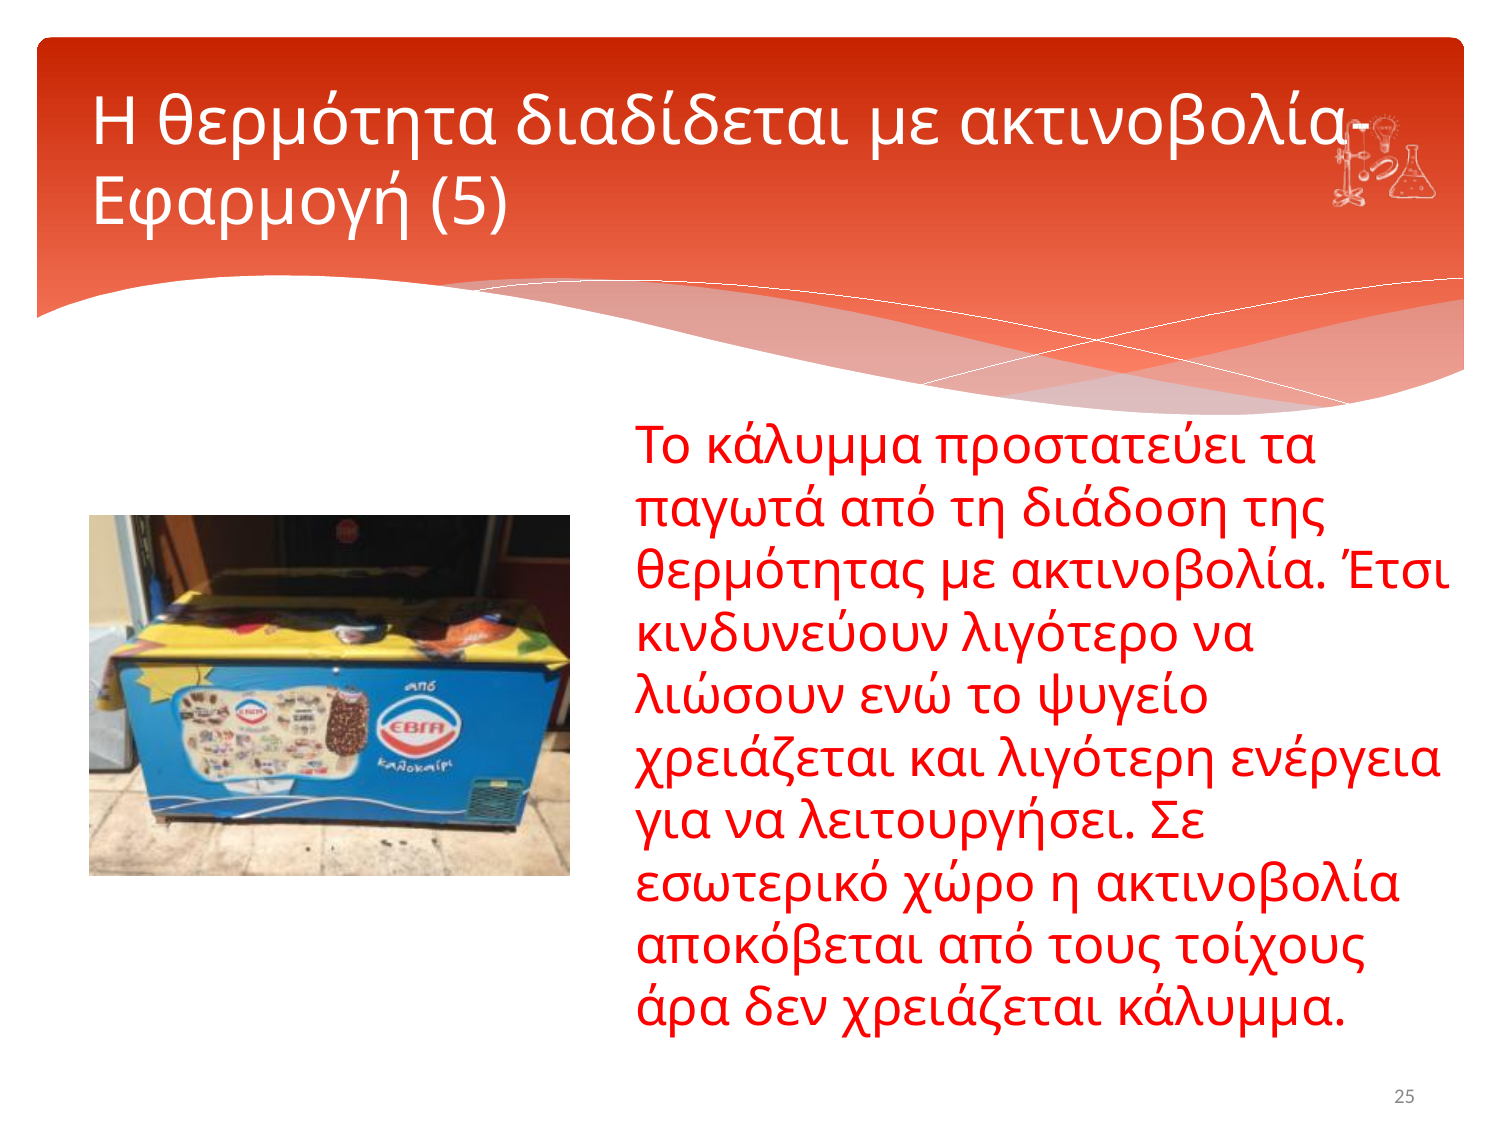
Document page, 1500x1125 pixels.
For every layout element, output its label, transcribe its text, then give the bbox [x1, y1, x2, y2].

picture [89, 515, 570, 876]
picture [1313, 97, 1465, 238]
text_box Το κάλυμμα προστατεύει τα παγωτά από τη διάδοση της θερμότητας με ακτινοβολία. Έτσι κινδυνεύουν λιγότερο να λιώσουν ενώ το ψυγείο χρειάζεται και λιγότερη ενέργεια για να λειτουργήσει. Σε εσωτερικό χώρο η ακτινοβολία αποκόβεται από τους τοίχους άρα δεν χρειάζεται κάλυμμα. [620, 404, 1483, 1044]
slide_number 25 [1309, 1065, 1500, 1125]
title Η θερμότητα διαδίδεται με ακτινοβολία- Εφαρμογή (5) [75, 55, 1425, 261]
